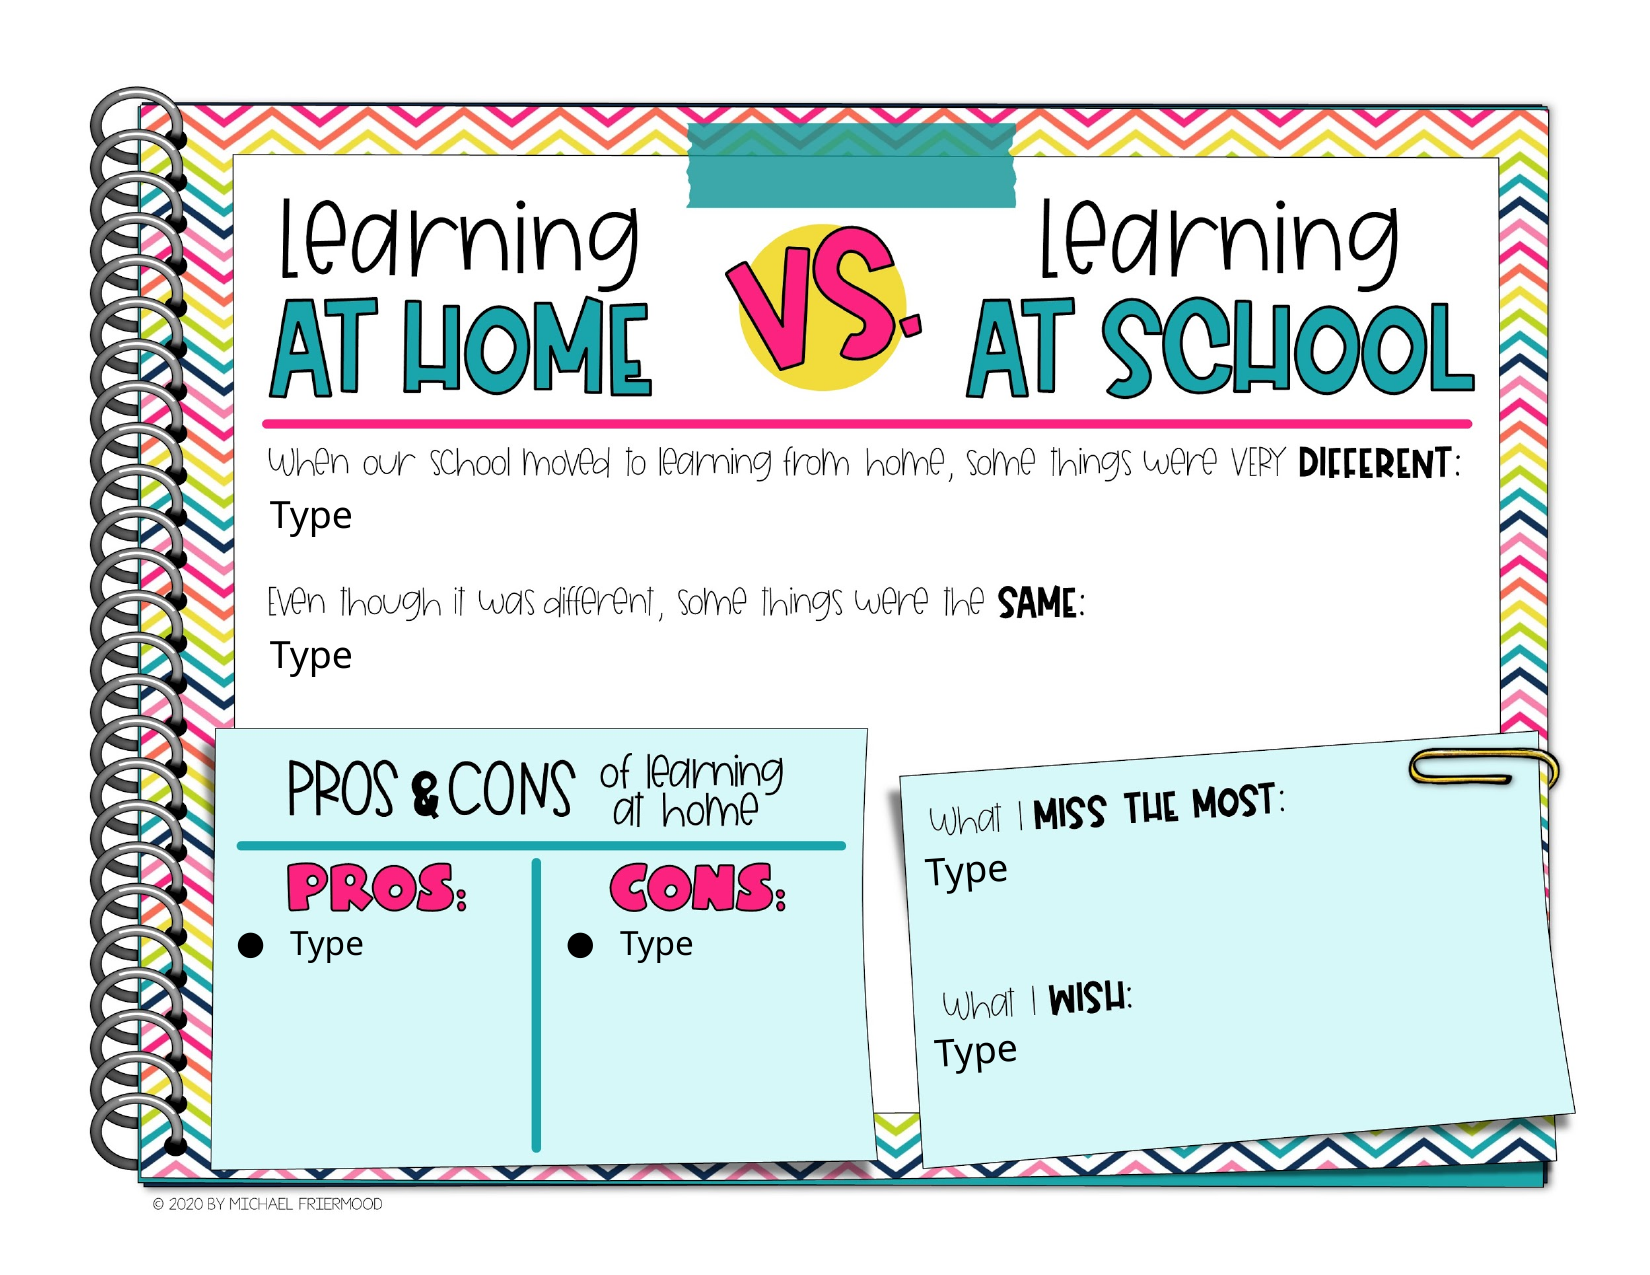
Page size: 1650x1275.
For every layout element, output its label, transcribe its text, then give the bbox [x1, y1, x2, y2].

picture [0, 0, 1650, 1275]
text_box Type [254, 616, 1487, 729]
text_box Type [907, 791, 1541, 984]
text_box Type [200, 907, 530, 1165]
text_box Type [254, 475, 1487, 588]
text_box Type [917, 971, 1551, 1165]
text_box Type [529, 907, 860, 1165]
